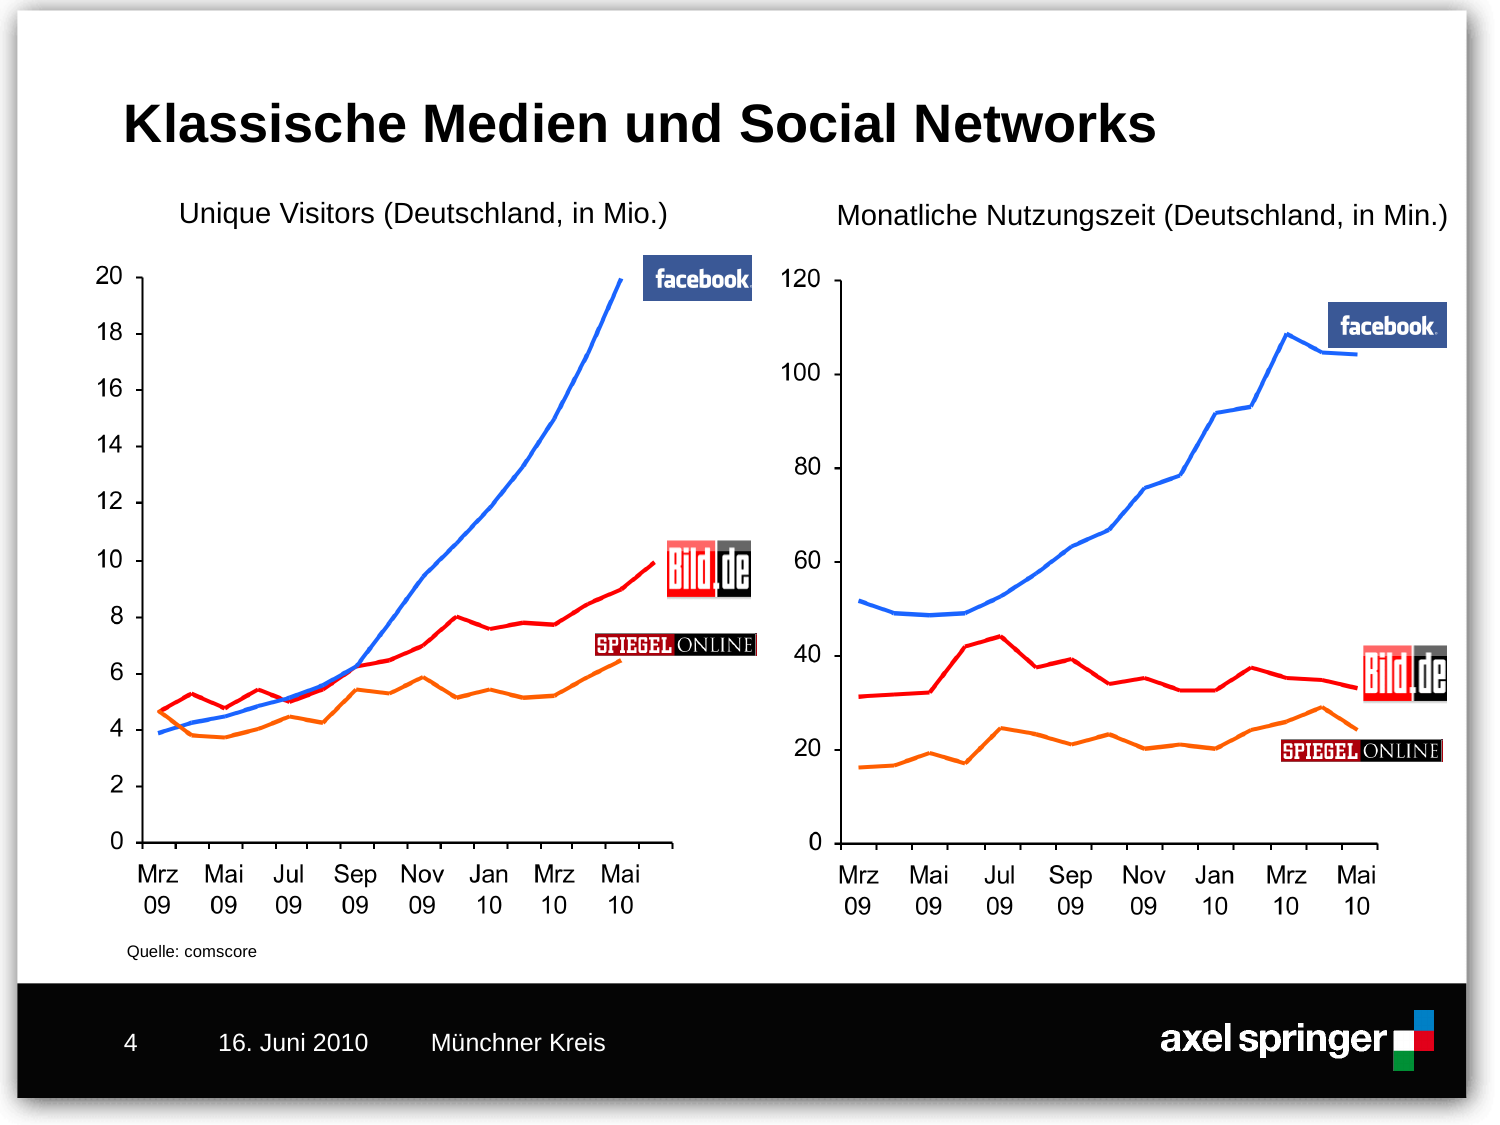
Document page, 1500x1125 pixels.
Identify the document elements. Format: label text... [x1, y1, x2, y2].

text_box Unique Visitors (Deutschland, in Mio.) [178, 222, 669, 229]
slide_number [217, 1026, 430, 1074]
text_box 4 [123, 1026, 213, 1074]
footer Münchner Kreis [430, 1026, 1093, 1074]
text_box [752, 250, 1399, 978]
picture [0, 0, 1500, 1125]
text_box Klassische Medien und Social Networks [123, 88, 1395, 222]
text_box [68, 247, 694, 953]
text_box Monatliche Nutzungszeit (Deutschland, in Min.) [836, 196, 1450, 232]
